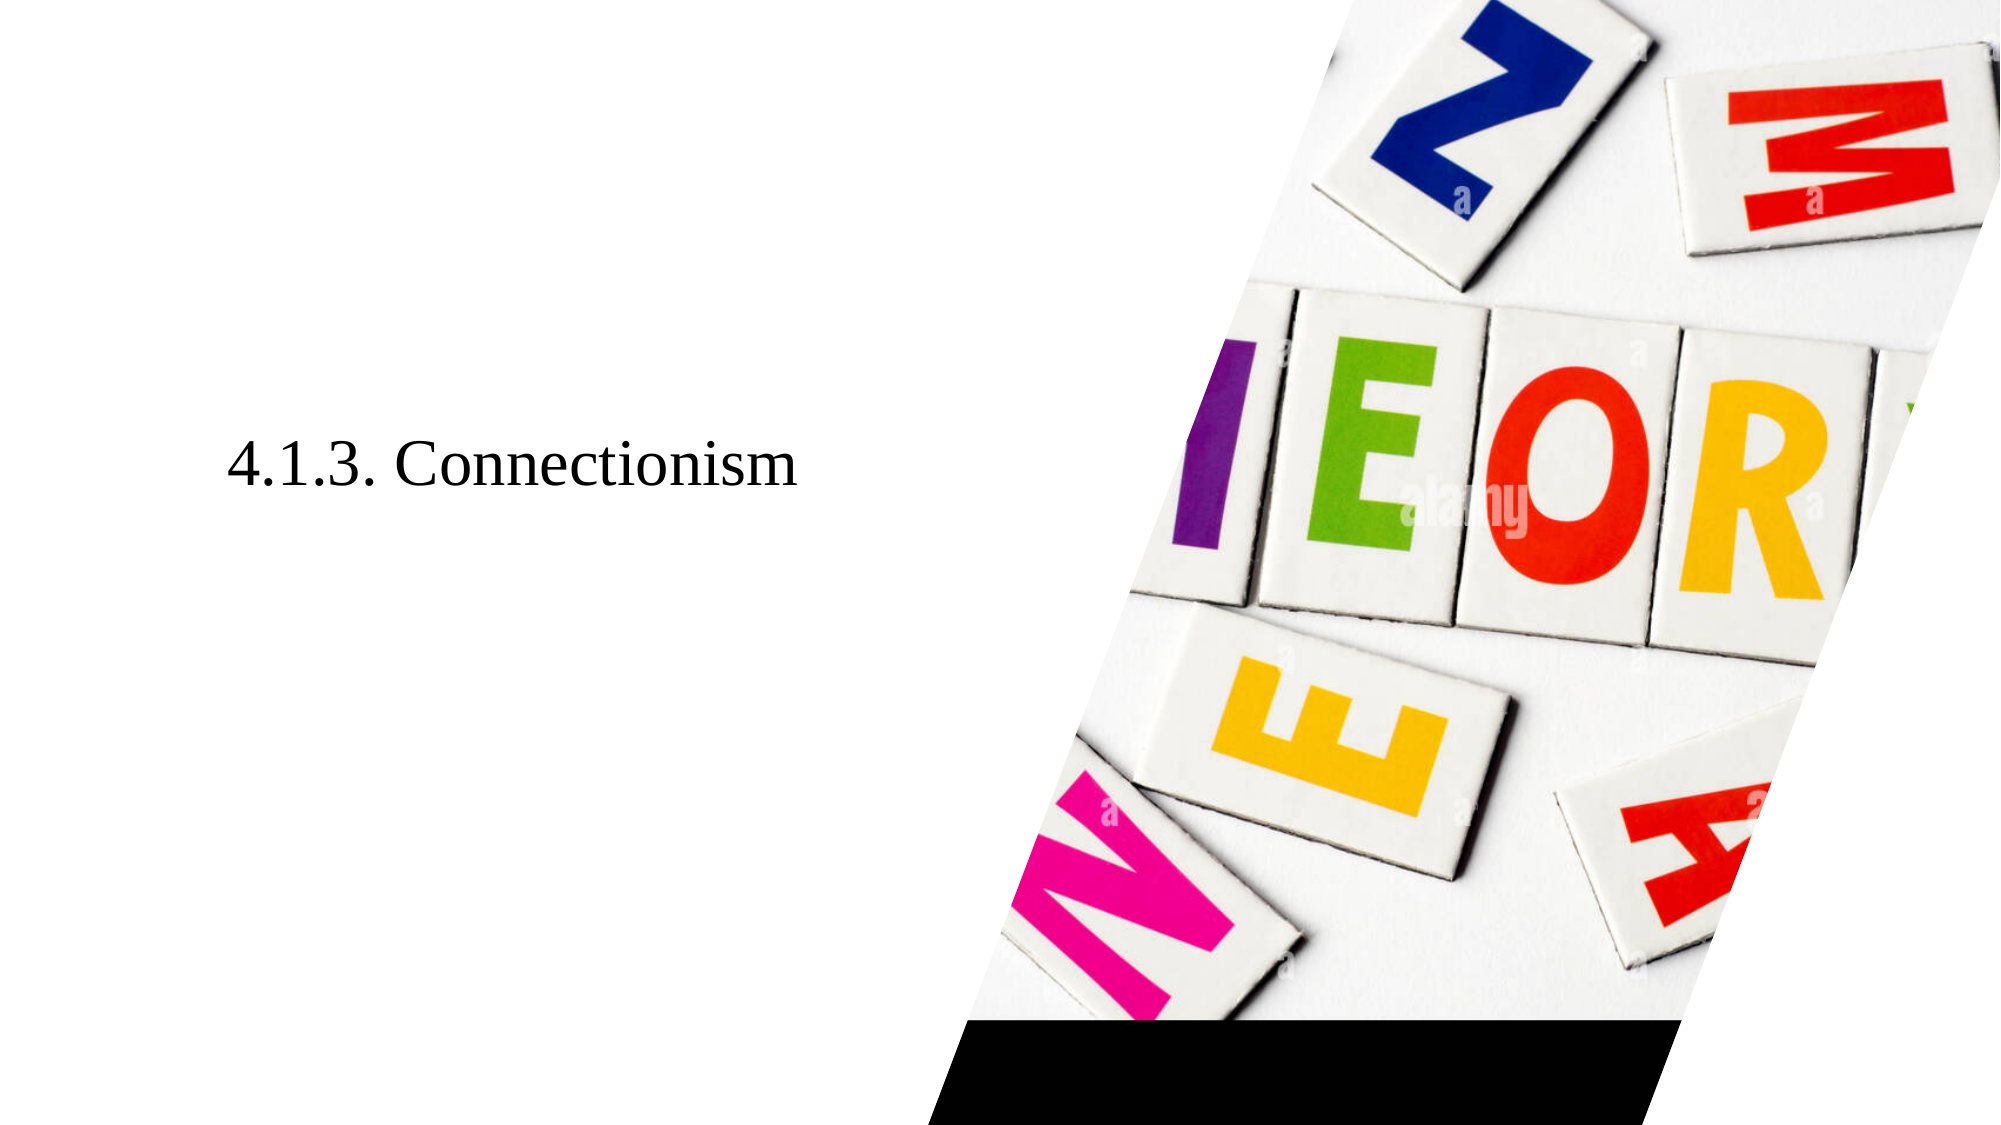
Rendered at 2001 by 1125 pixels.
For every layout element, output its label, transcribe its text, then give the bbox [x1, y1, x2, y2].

text_box 4.1.3. Connectionism [212, 411, 832, 507]
picture [928, 0, 2000, 1125]
